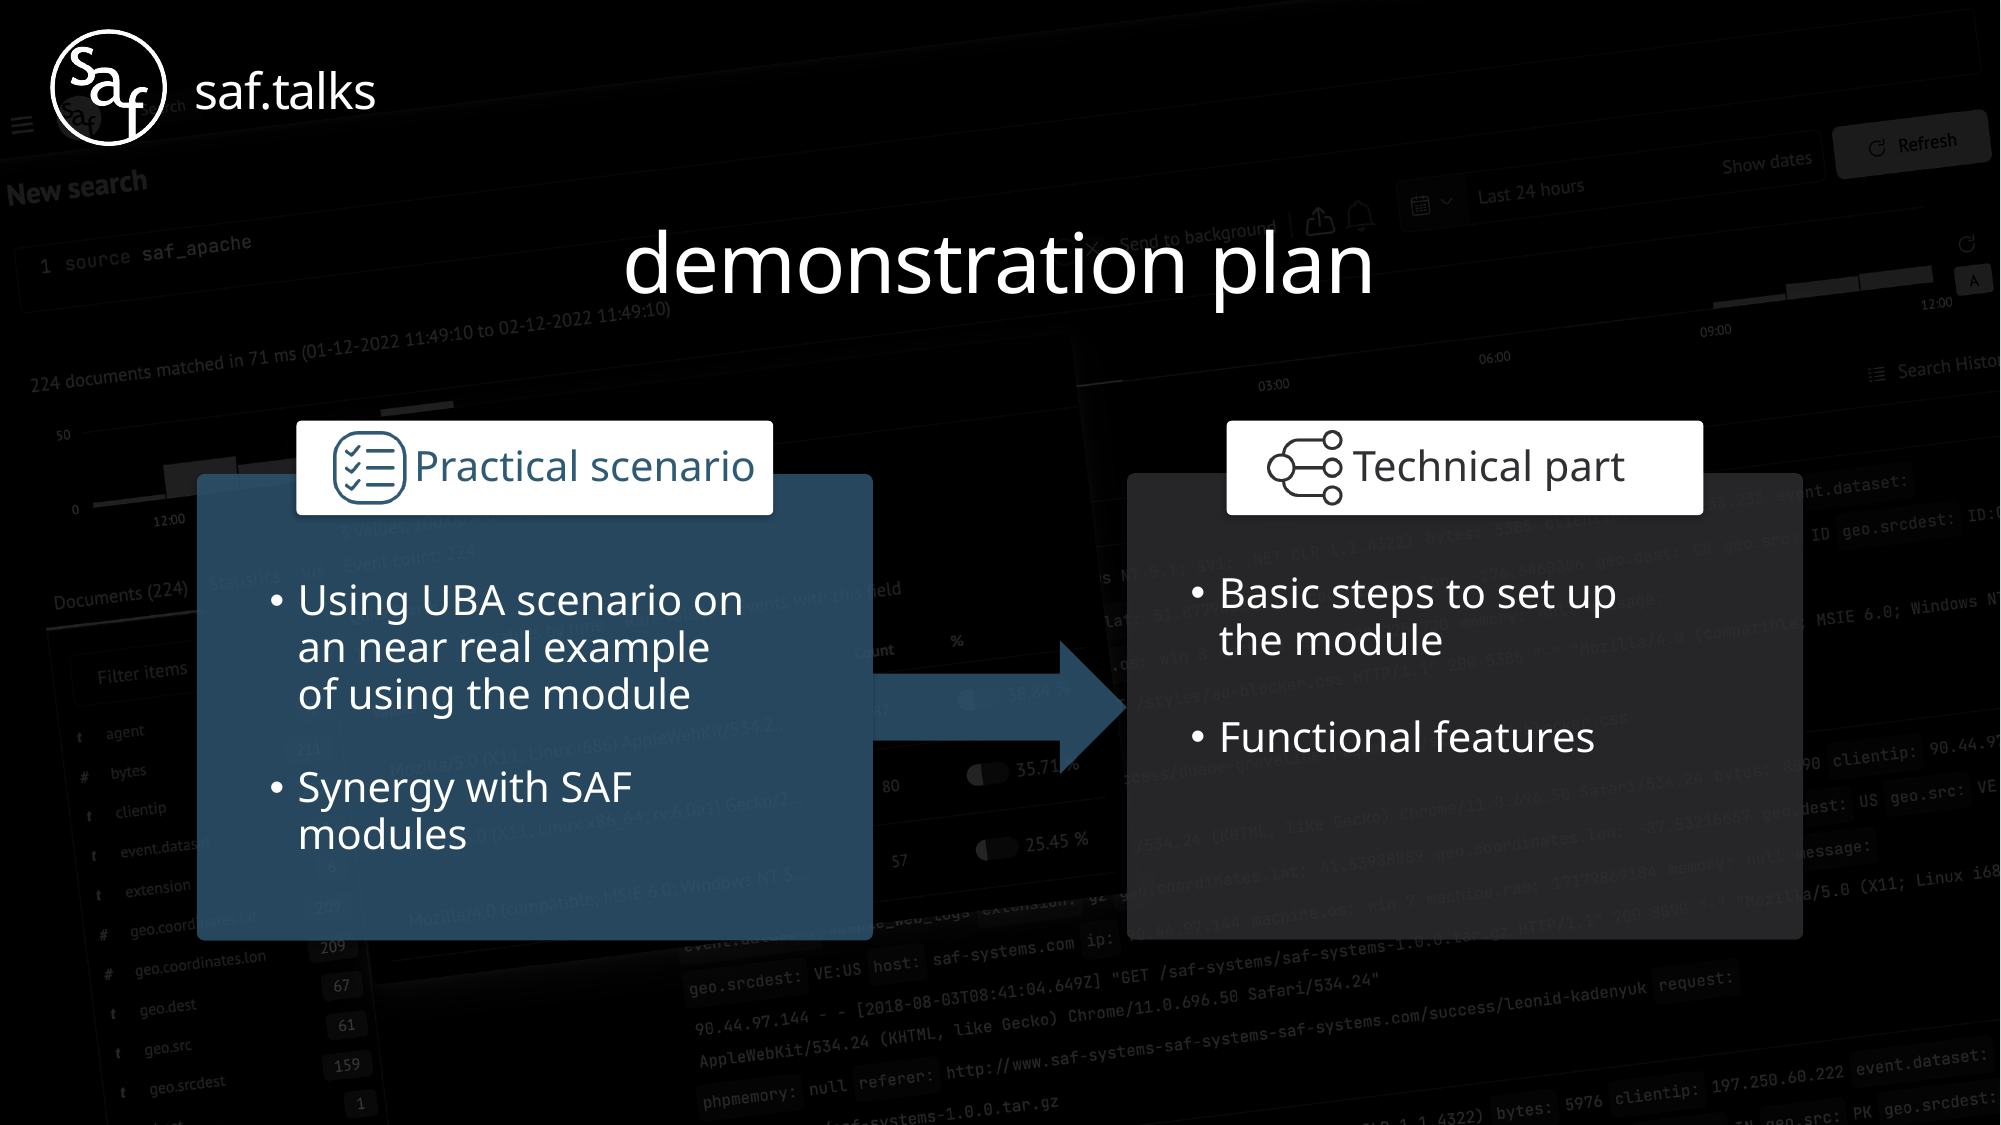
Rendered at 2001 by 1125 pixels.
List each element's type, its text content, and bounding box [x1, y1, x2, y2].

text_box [196, 420, 874, 941]
picture [49, 28, 168, 147]
picture [0, 201, 2000, 1125]
text_box demonstration plan [603, 200, 1397, 335]
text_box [1126, 420, 1804, 940]
text_box [879, 639, 1120, 775]
